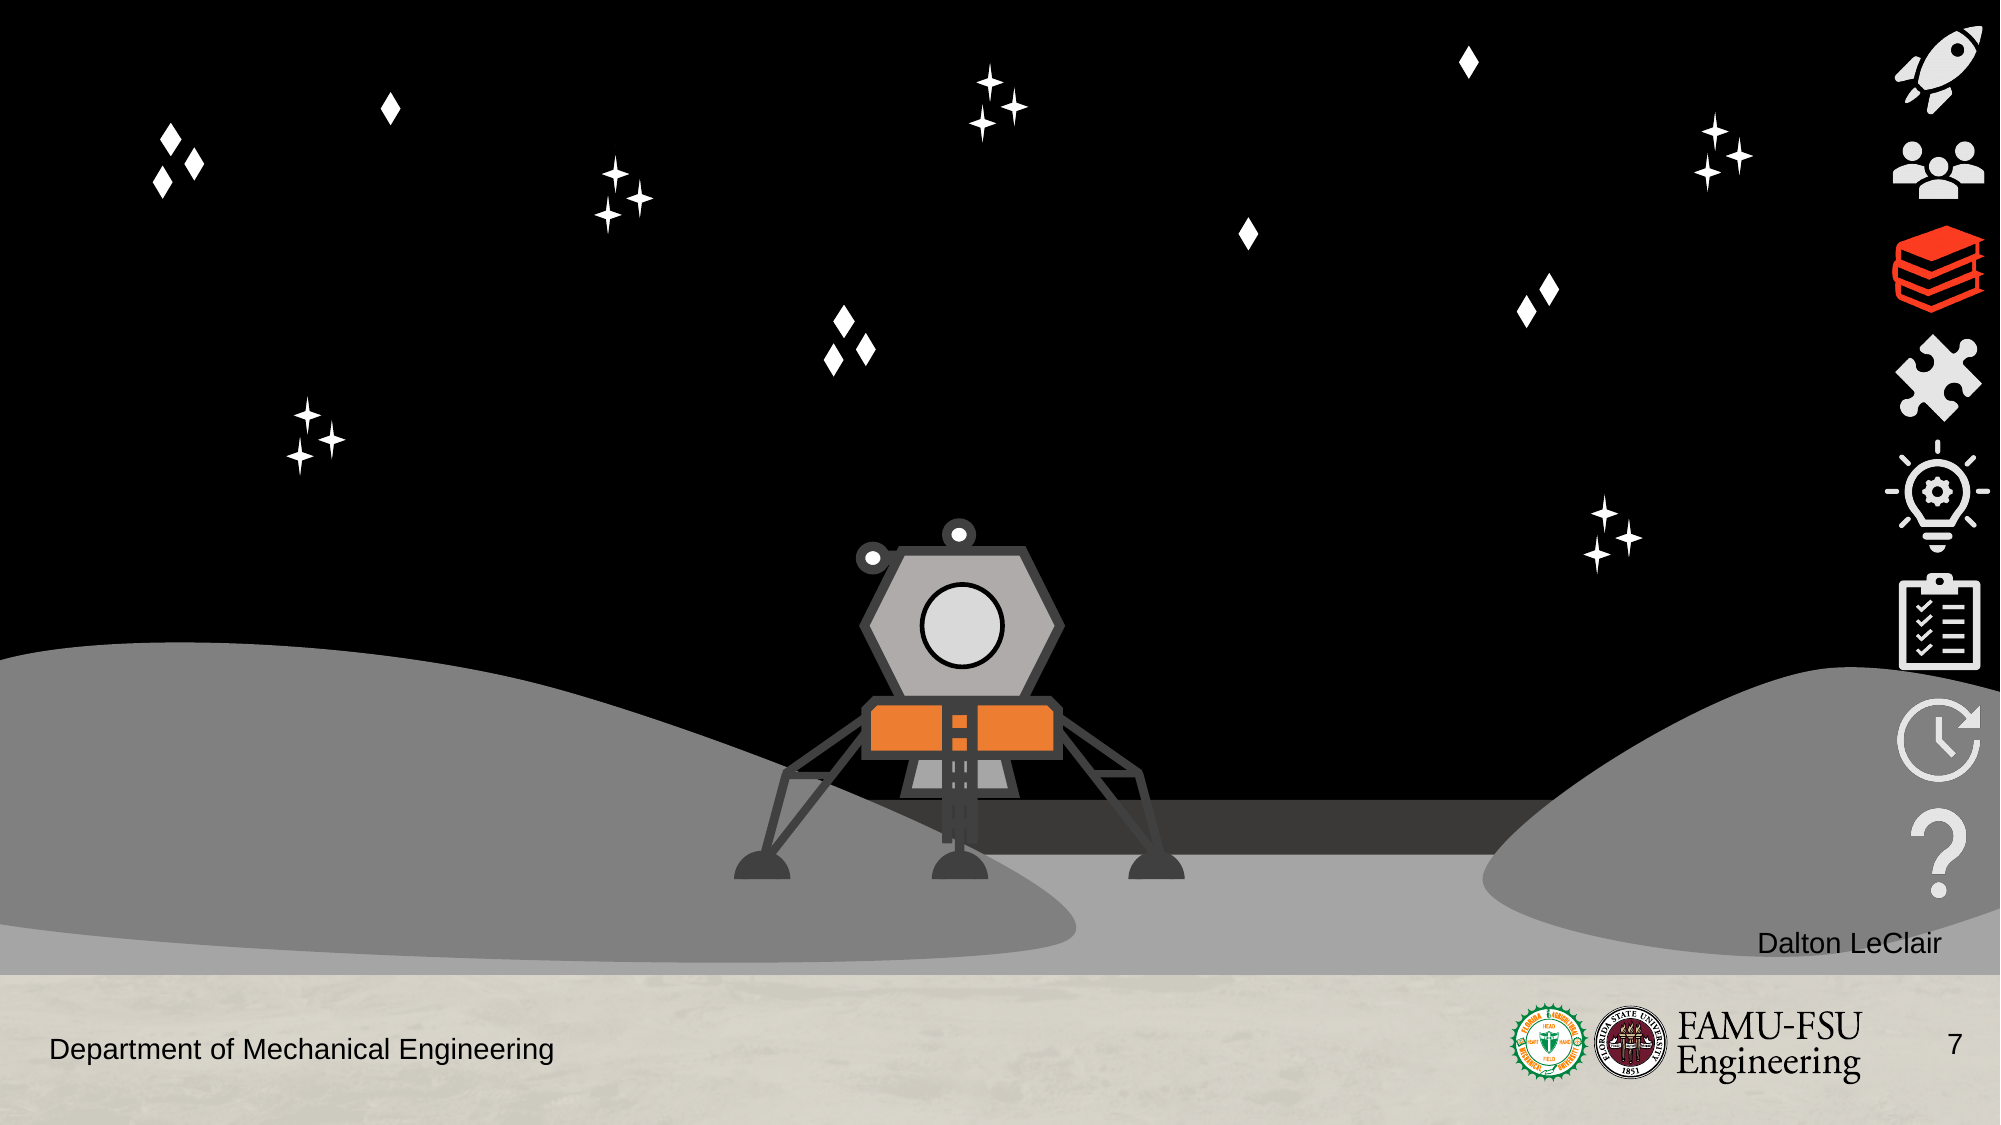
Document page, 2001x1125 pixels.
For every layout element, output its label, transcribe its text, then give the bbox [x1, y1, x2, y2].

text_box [0, 0, 2000, 970]
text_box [734, 522, 1185, 908]
picture [1885, 687, 1991, 793]
slide_number 7 [1862, 1017, 1978, 1078]
picture [1885, 327, 1991, 433]
text_box [0, 970, 2000, 976]
picture [1885, 17, 1991, 322]
picture [1876, 562, 2000, 680]
picture [1875, 434, 2000, 560]
picture [1885, 800, 1991, 906]
